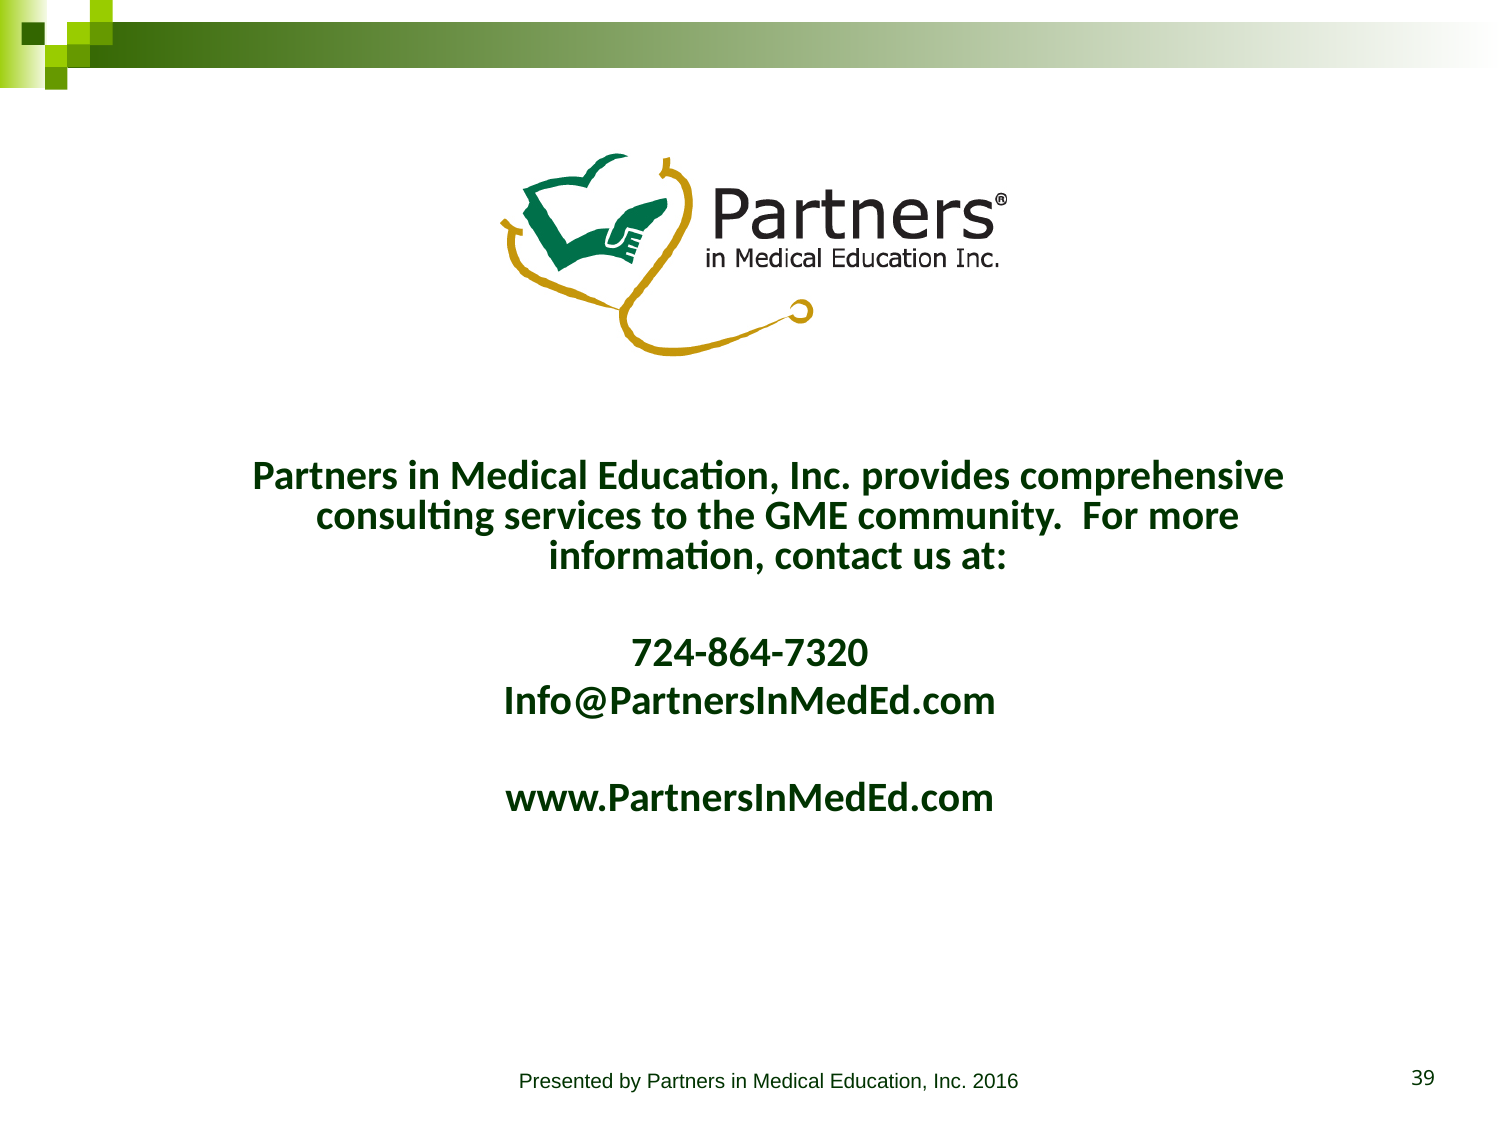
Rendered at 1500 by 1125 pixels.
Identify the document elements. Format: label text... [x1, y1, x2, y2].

slide_number 39 [1099, 1024, 1451, 1101]
list Partners in Medical Education, Inc. provides comprehensive consulting services to the GME community. For more information, contact us at: 724-864-7320 Info@PartnersInMedEd.com www.PartnersInMedEd.com [174, 450, 1325, 925]
footer Presented by Partners in Medical Education, Inc. 2016 [462, 1024, 1076, 1101]
picture [499, 149, 1007, 358]
